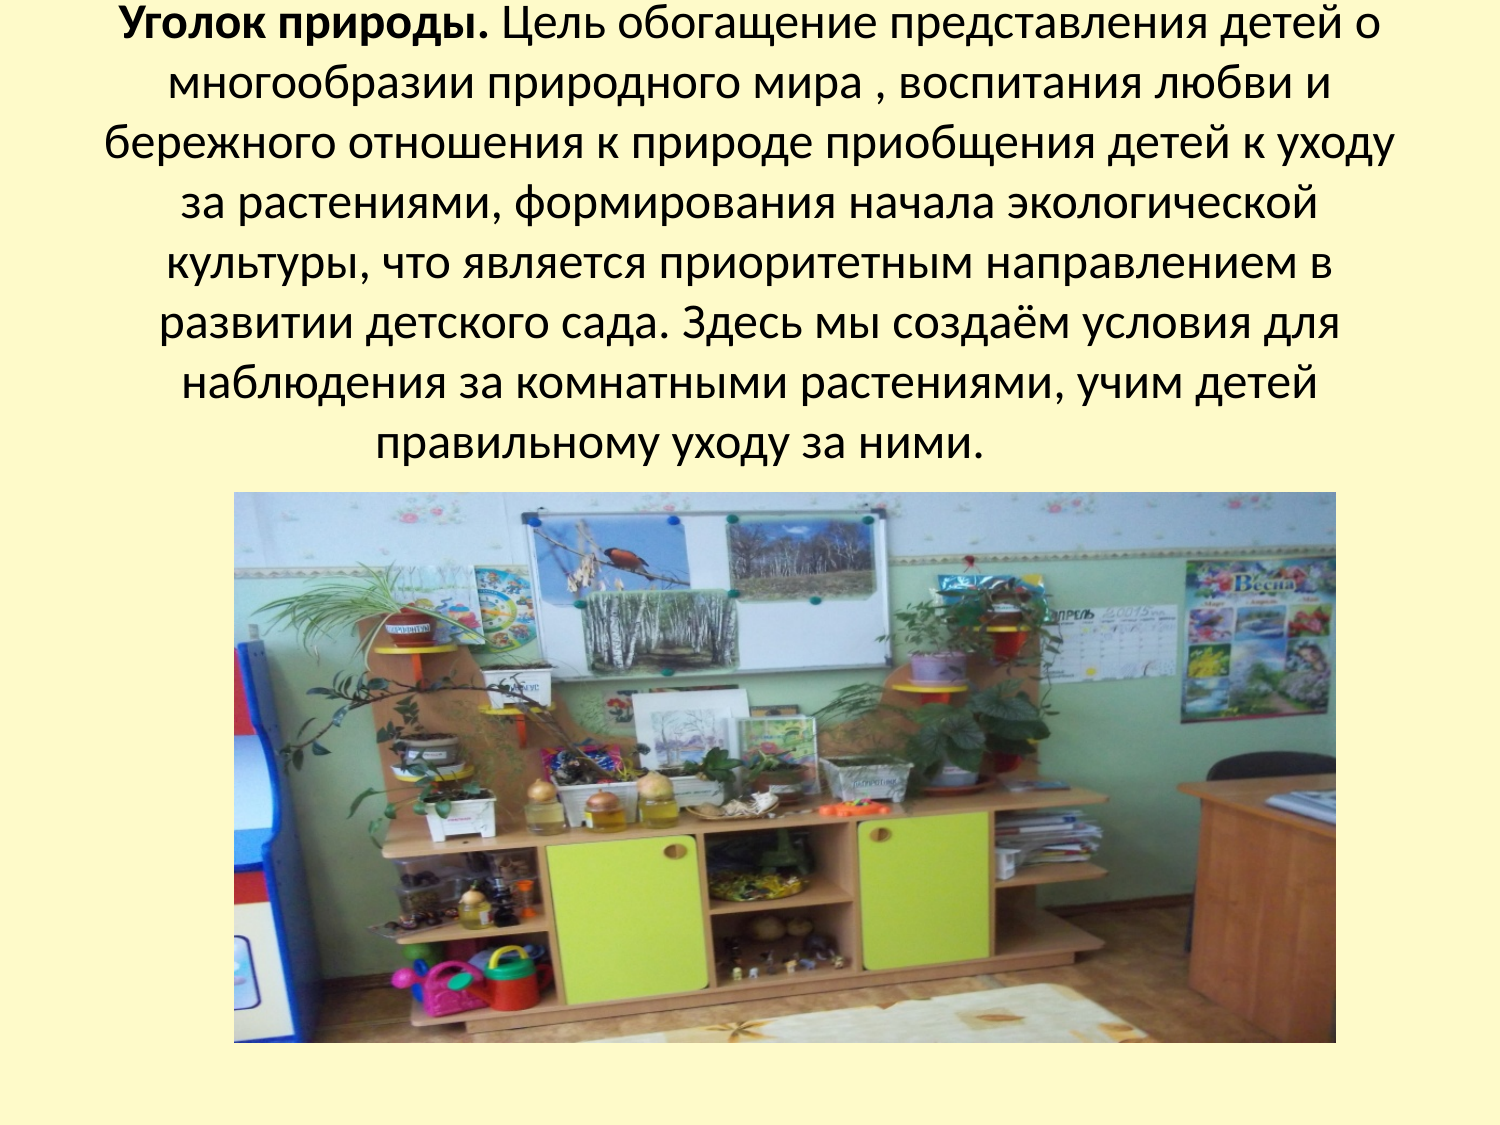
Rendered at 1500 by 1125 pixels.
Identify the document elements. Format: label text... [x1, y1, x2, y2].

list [234, 491, 1337, 1044]
title Уголок природы. Цель обогащение представления детей о многообразии природного мира , воспитания любви и бережного отношения к природе приобщения детей к уходу за растениями, формирования начала экологической культуры, что является приоритетным направлением в развитии детского сада. Здесь мы создаём условия для наблюдения за комнатными растениями, учим детей правильному уходу за ними. [75, 45, 1425, 233]
